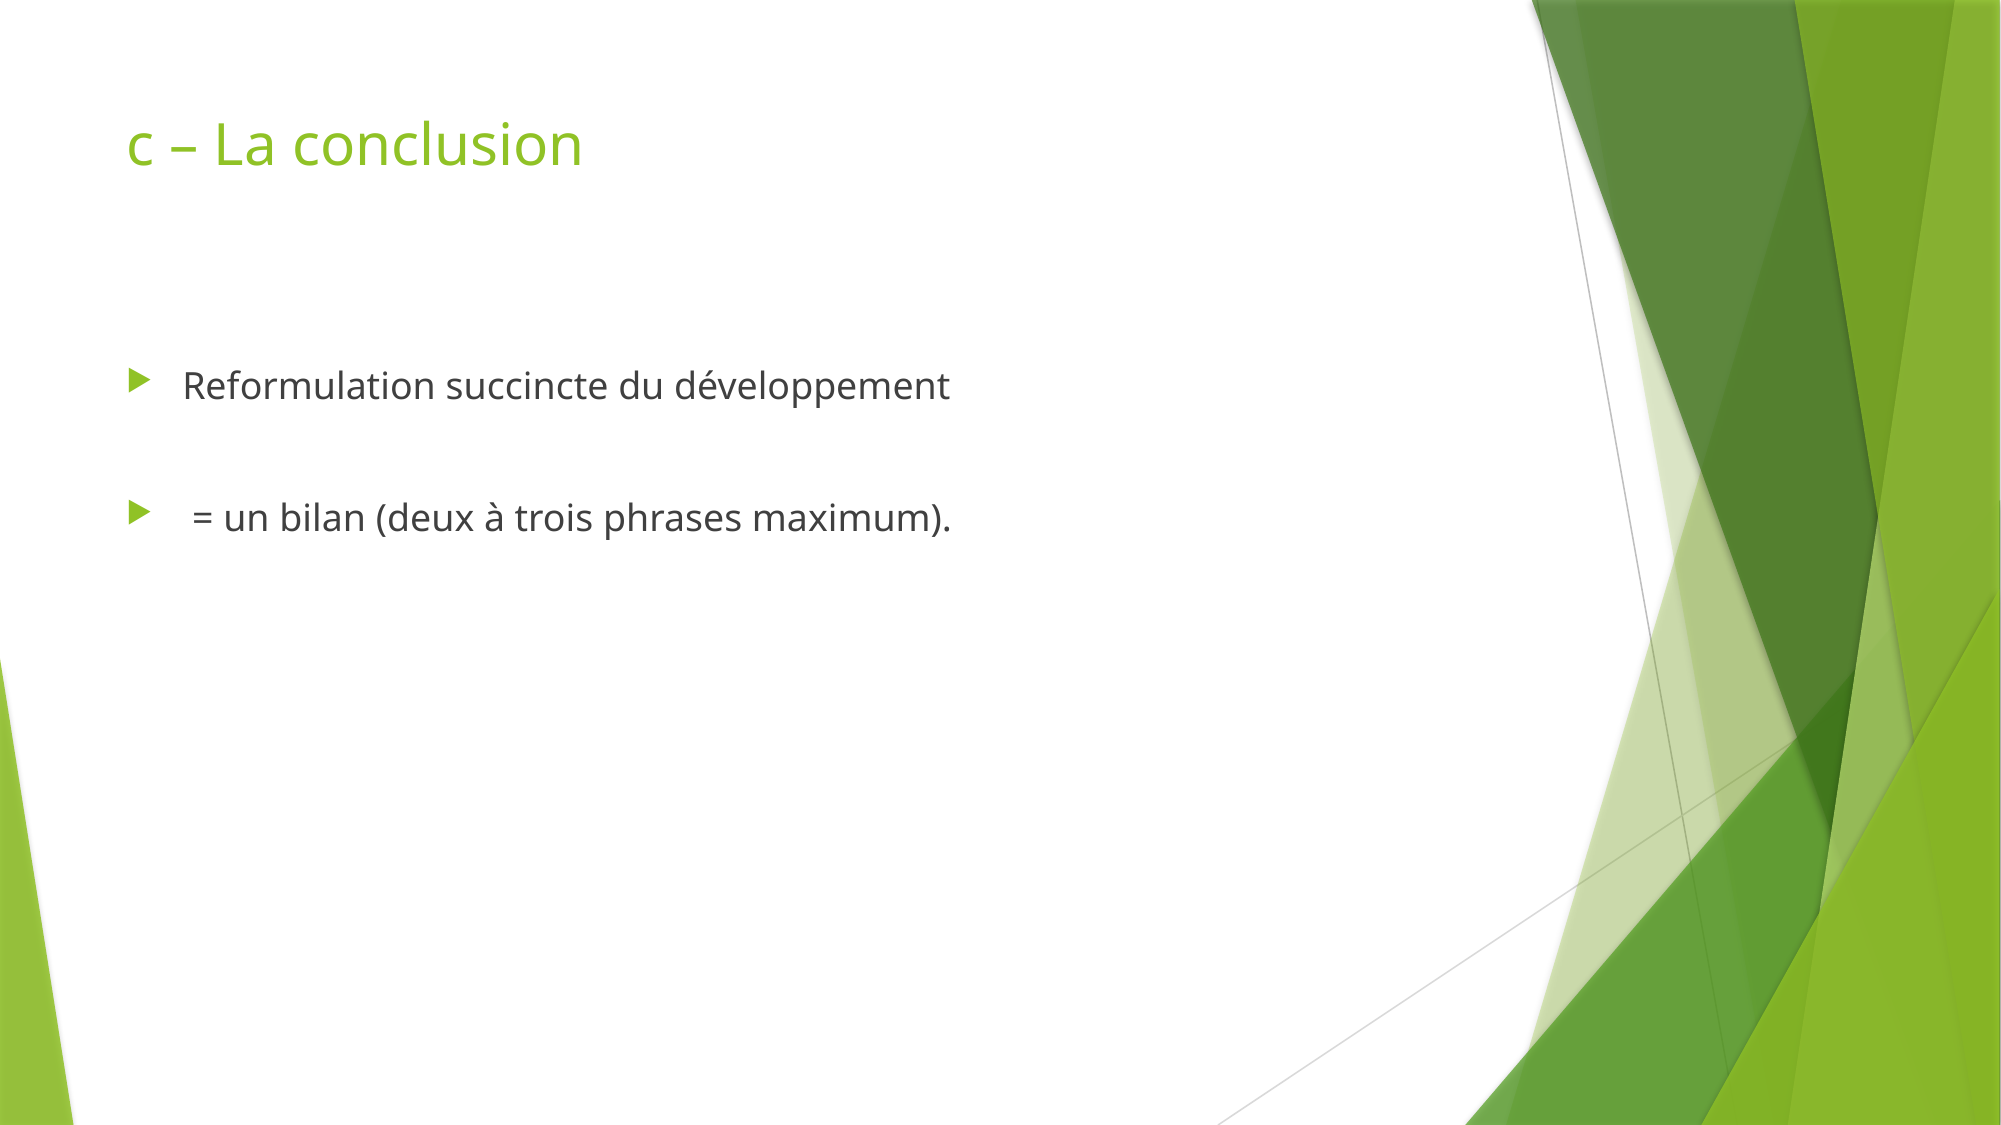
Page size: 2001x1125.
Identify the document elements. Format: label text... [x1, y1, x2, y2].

list Reformulation succincte du développement = un bilan (deux à trois phrases maximum). [111, 354, 1522, 992]
title c – La conclusion [111, 99, 1522, 317]
